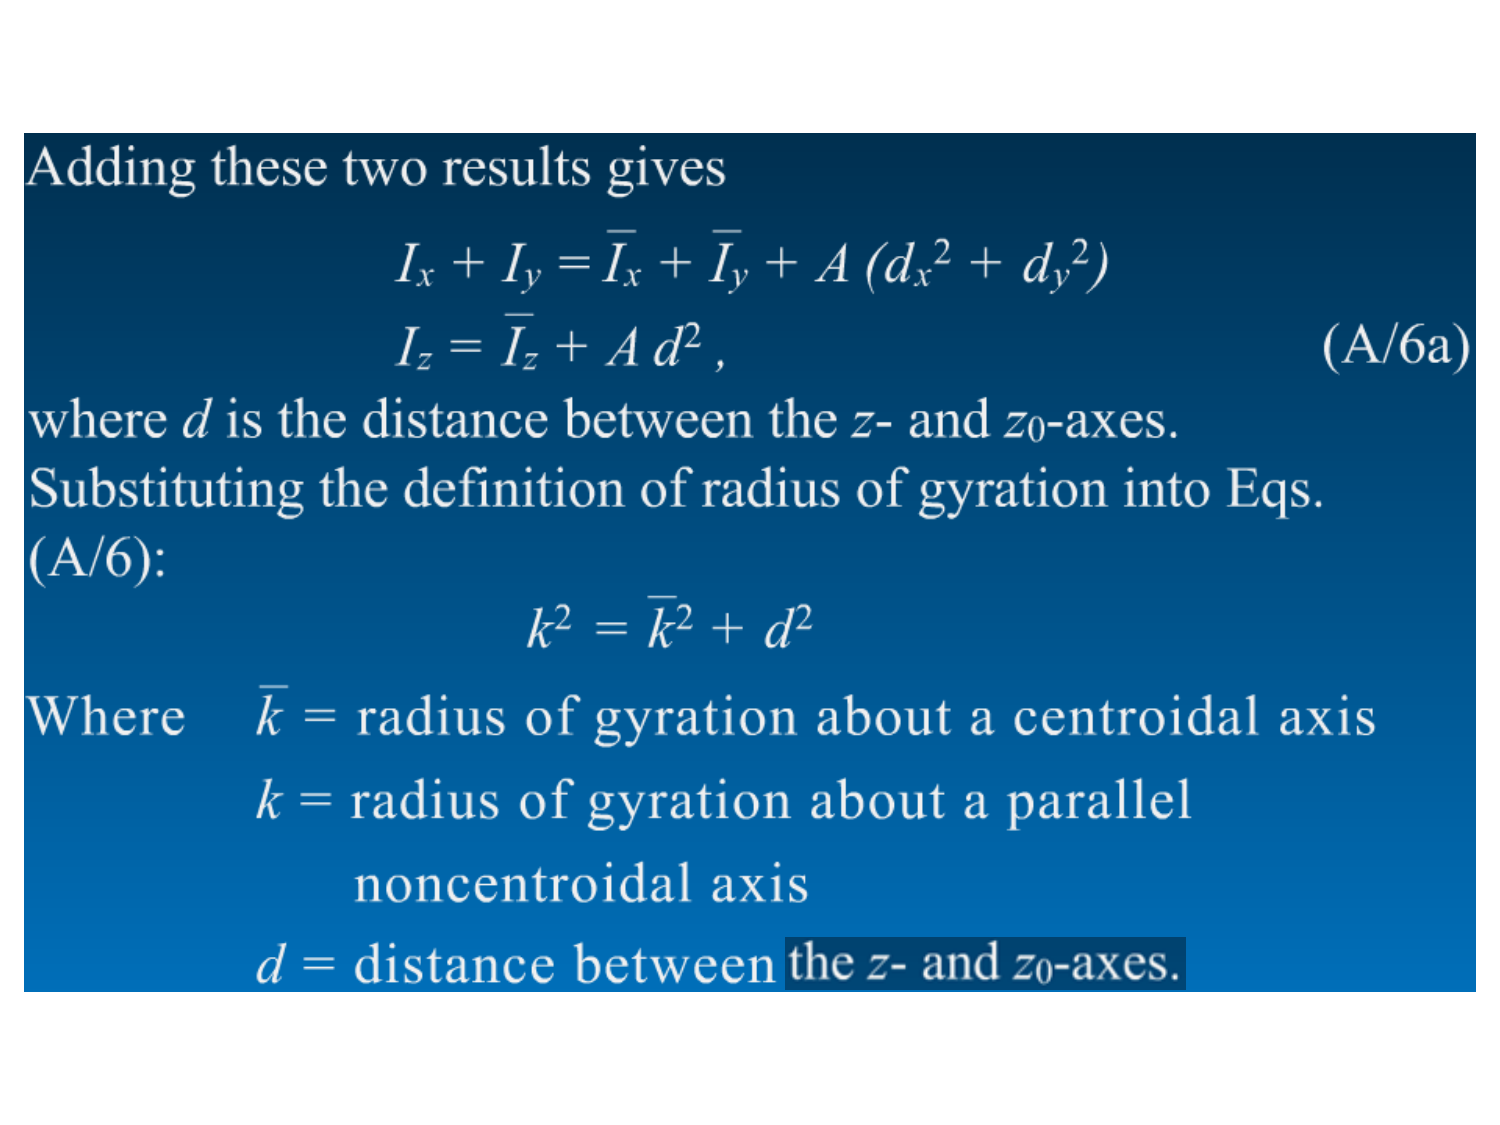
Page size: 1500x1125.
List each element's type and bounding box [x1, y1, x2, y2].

picture [23, 133, 1476, 992]
